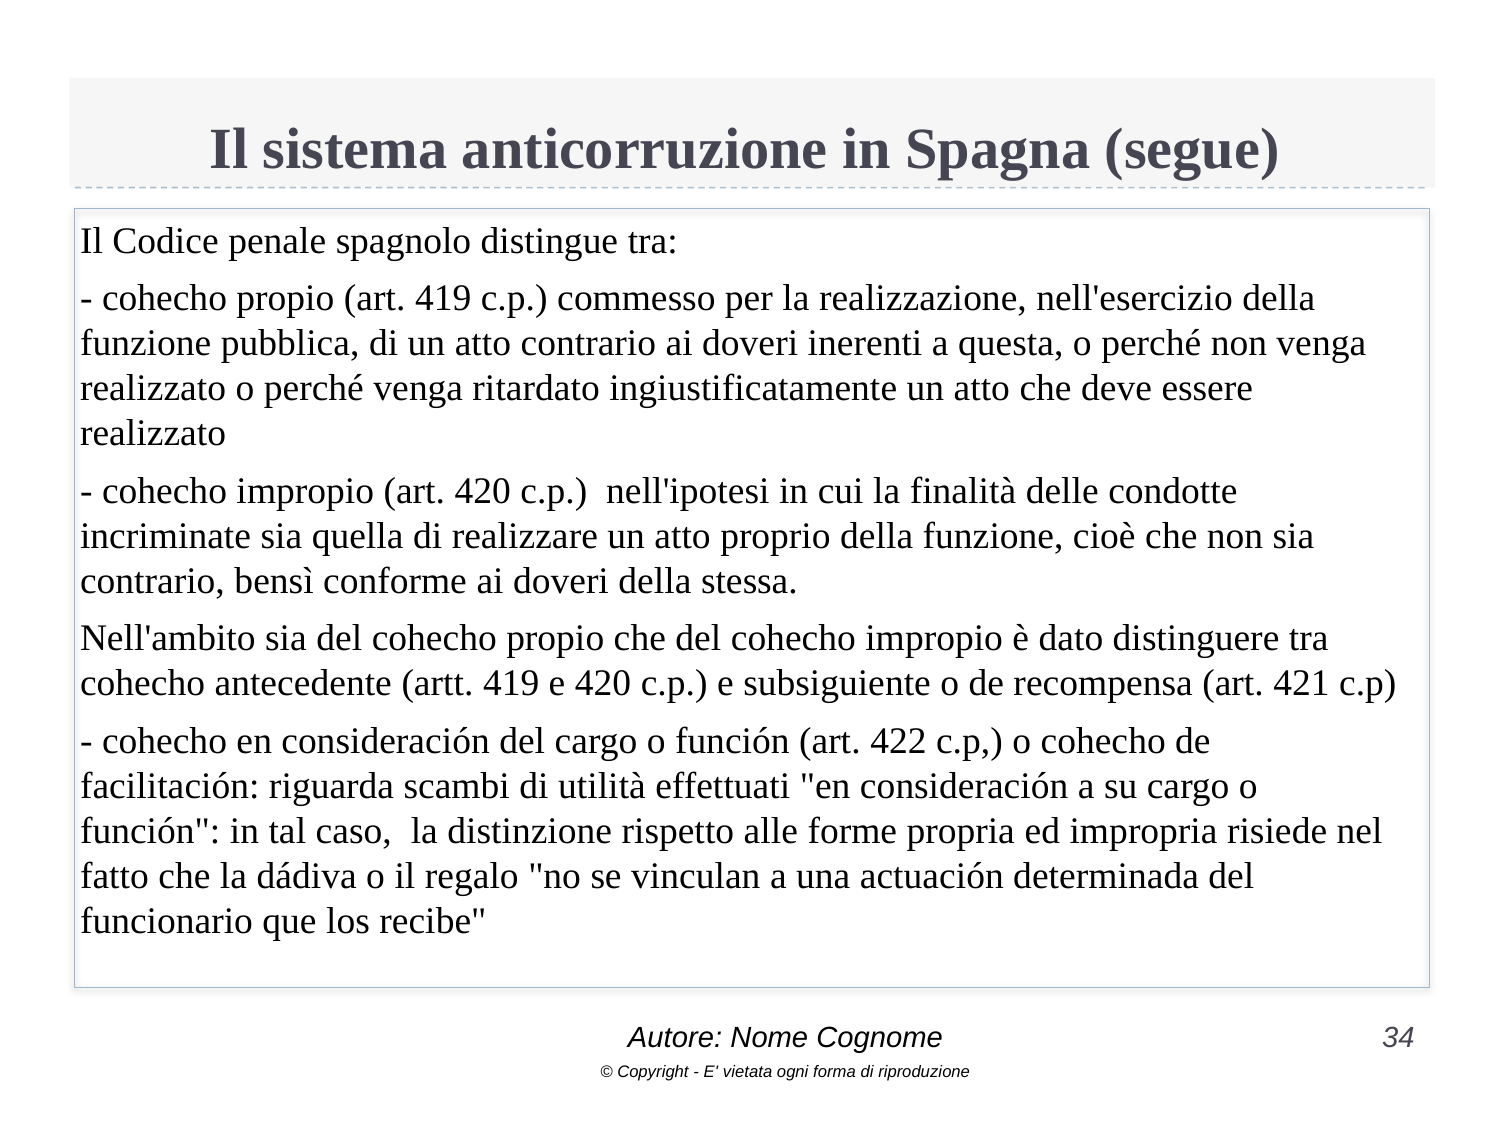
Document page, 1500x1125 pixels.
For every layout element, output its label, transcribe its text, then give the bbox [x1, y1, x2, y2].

list Il Codice penale spagnolo distingue tra: - cohecho propio (art. 419 c.p.) commesso per la realizzazione, nell'esercizio della funzione pubblica, di un atto contrario ai doveri inerenti a questa, o perché non venga realizzato o perché venga ritardato ingiustificatamente un atto che deve essere realizzato - cohecho impropio (art. 420 c.p.) nell'ipotesi in cui la finalità delle condotte incriminate sia quella di realizzare un atto proprio della funzione, cioè che non sia contrario, bensì conforme ai doveri della stessa. Nell'ambito sia del cohecho propio che del cohecho impropio è dato distinguere tra cohecho antecedente (artt. 419 e 420 c.p.) e subsiguiente o de recompensa (art. 421 c.p) - cohecho en consideración del cargo o función (art. 422 c.p,) o cohecho de facilitación: riguarda scambi di utilità effettuati "en consideración a su cargo o función": in tal caso, la distinzione rispetto alle forme propria ed impropria risiede nel fatto che la dádiva o il regalo "no se vinculan a una actuación determinada del funcionario que los recibe" [64, 208, 1415, 1018]
title Il sistema anticorruzione in Spagna (segue) [69, 78, 1436, 188]
